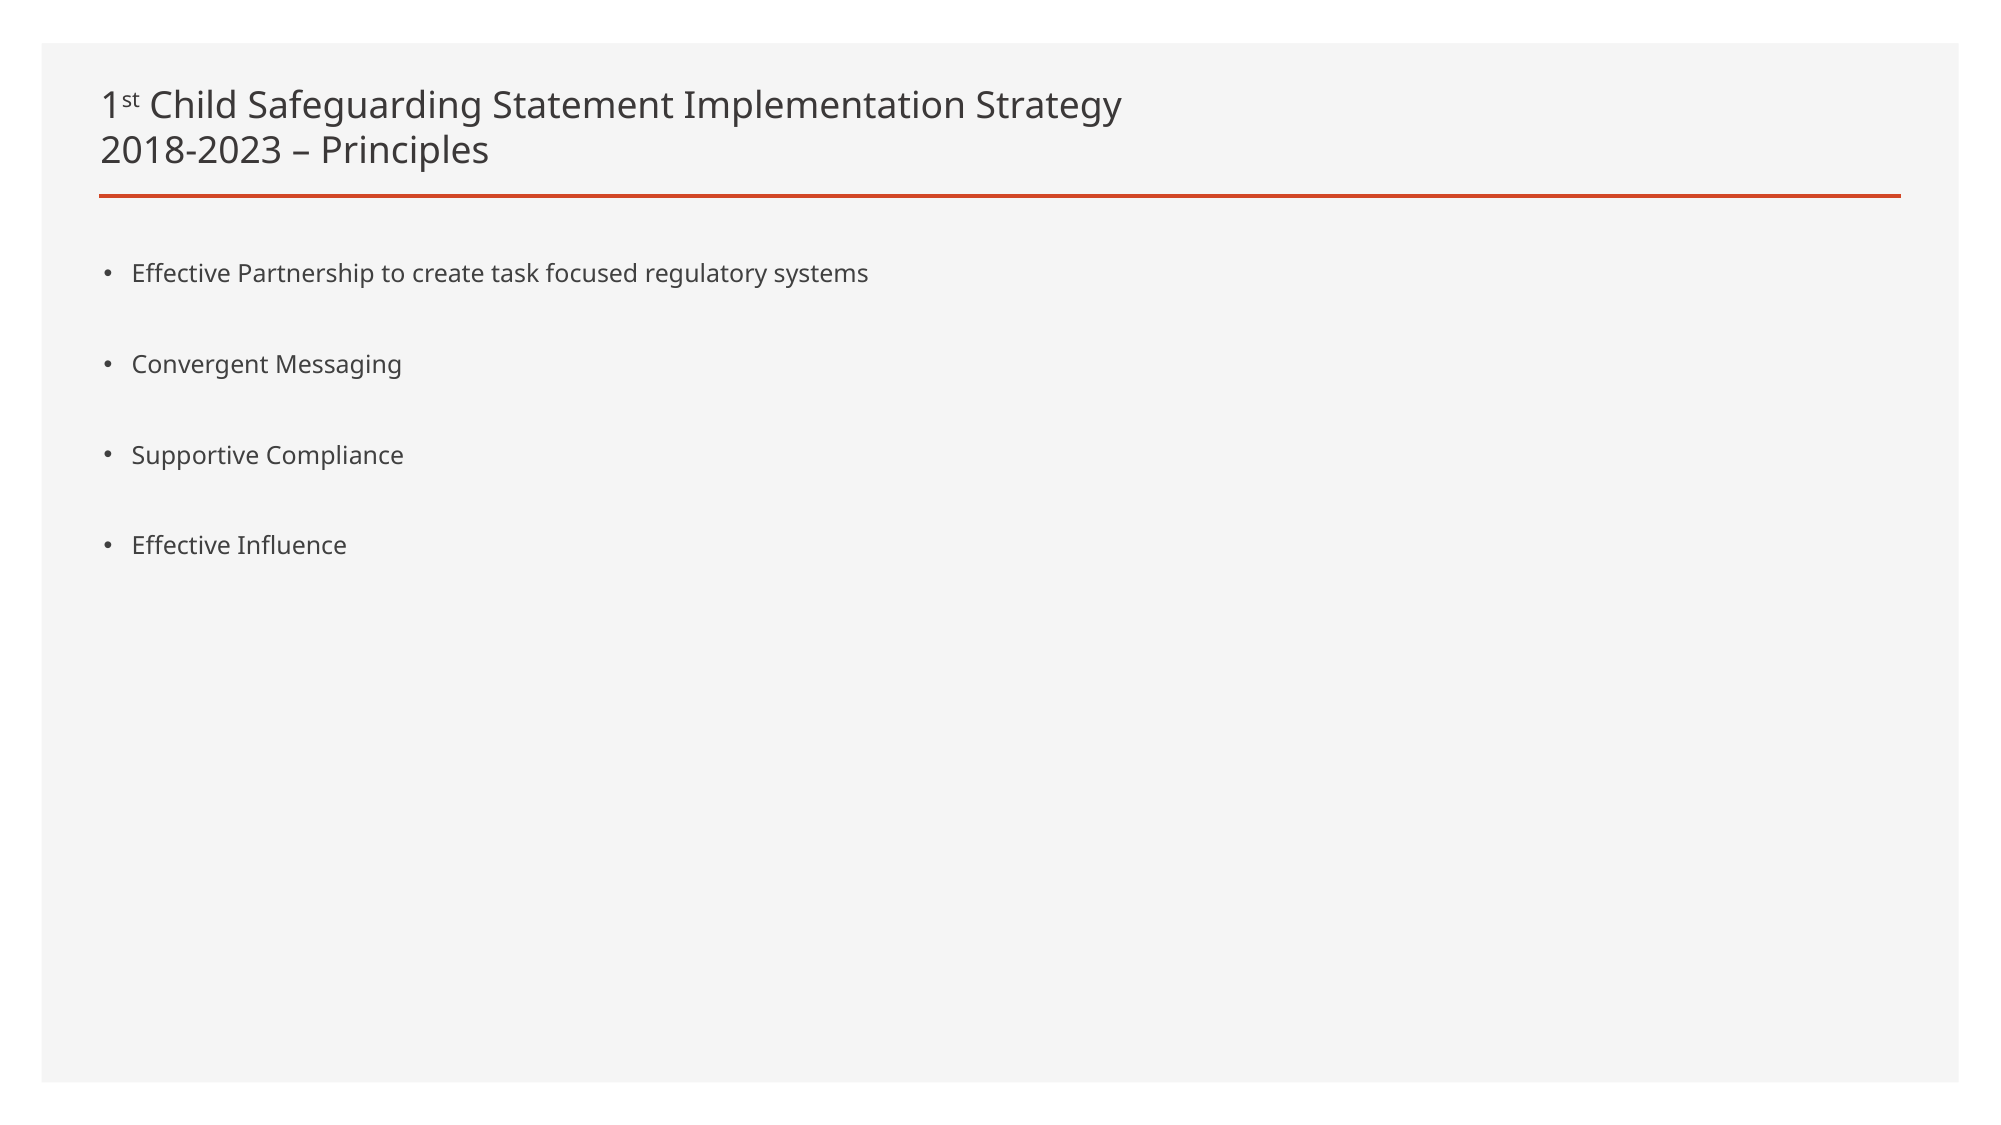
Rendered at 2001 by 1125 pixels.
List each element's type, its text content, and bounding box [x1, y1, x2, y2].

title 1st Child Safeguarding Statement Implementation Strategy 2018-2023 – Principles [85, 73, 1214, 179]
list Effective Partnership to create task focused regulatory systems Convergent Messaging Supportive Compliance Effective Influence [88, 235, 1903, 888]
